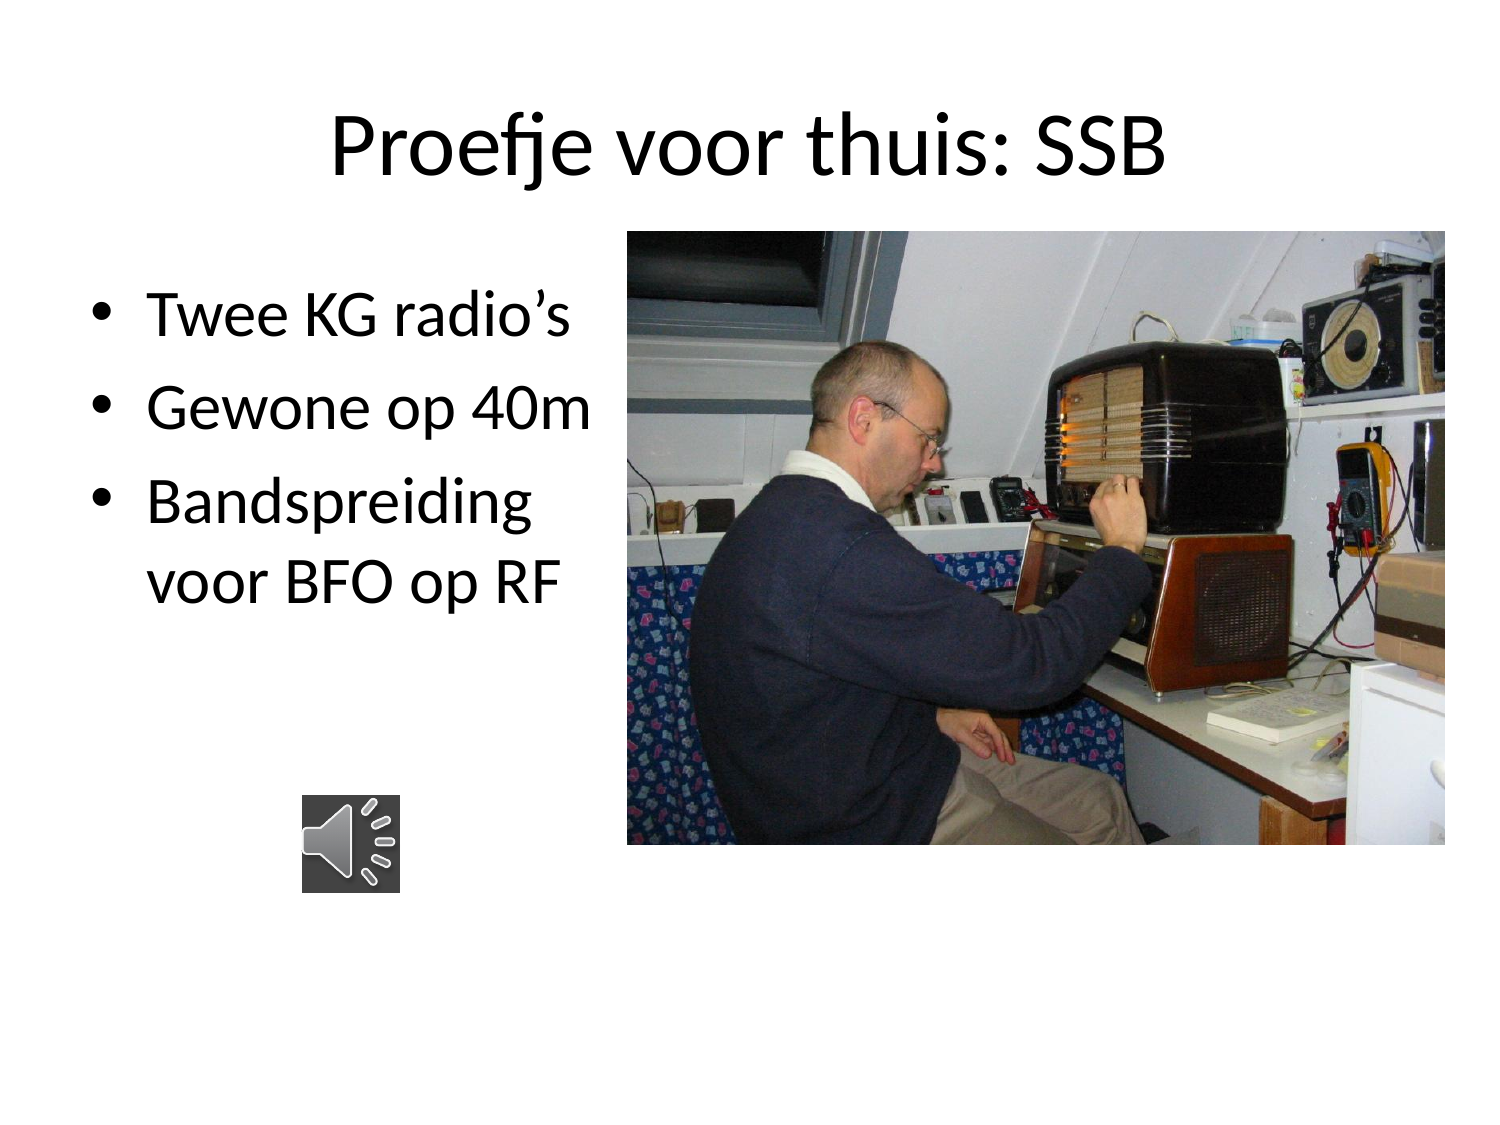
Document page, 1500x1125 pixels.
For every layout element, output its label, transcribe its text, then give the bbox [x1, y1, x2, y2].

list Twee KG radio’s Gewone op 40m Bandspreiding voor BFO op RF [75, 262, 622, 740]
picture [627, 231, 1445, 845]
title Proefje voor thuis: SSB [75, 45, 1425, 233]
picture [300, 794, 402, 895]
